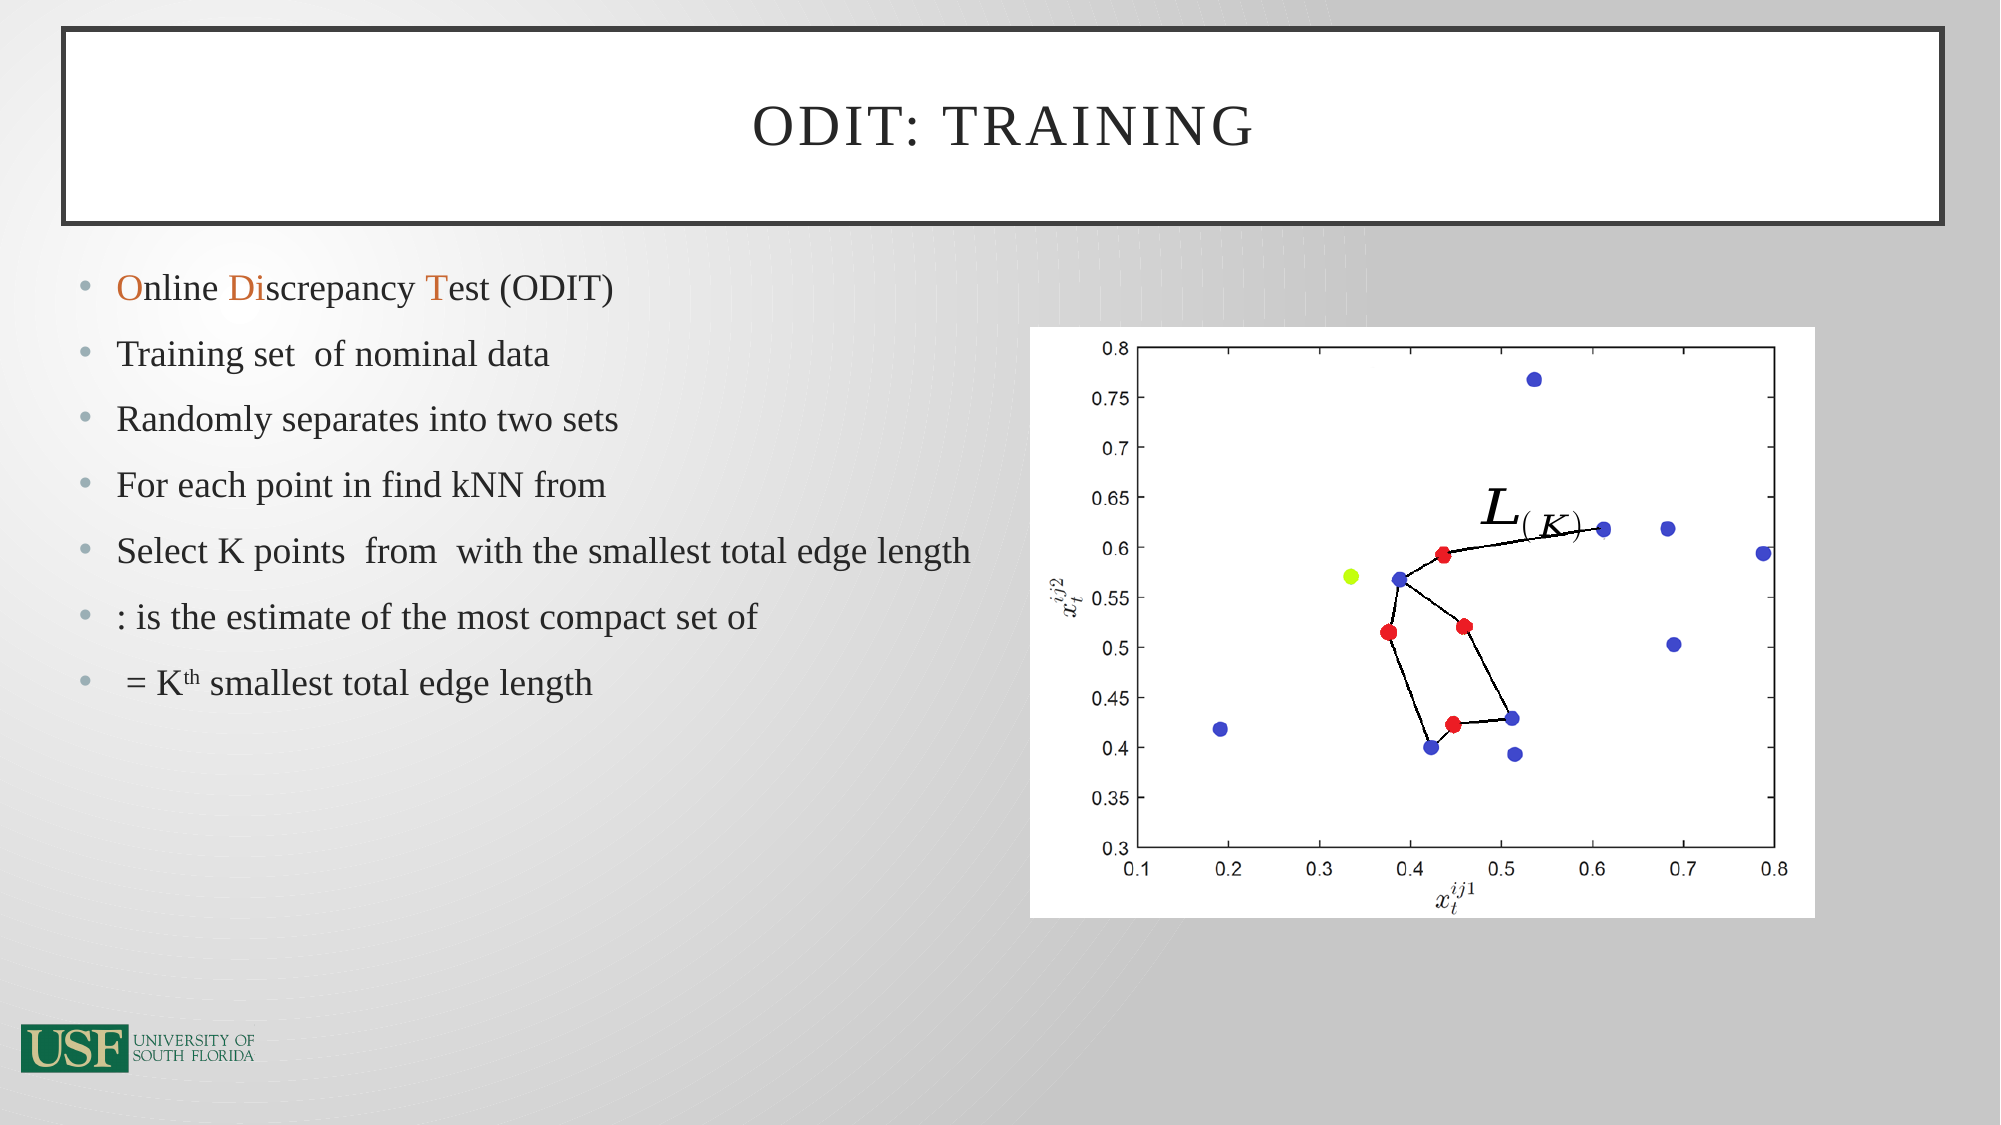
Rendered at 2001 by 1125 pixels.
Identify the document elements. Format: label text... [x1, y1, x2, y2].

picture [21, 1022, 255, 1076]
title ODIT: Training [61, 26, 1945, 226]
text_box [1030, 327, 1815, 918]
